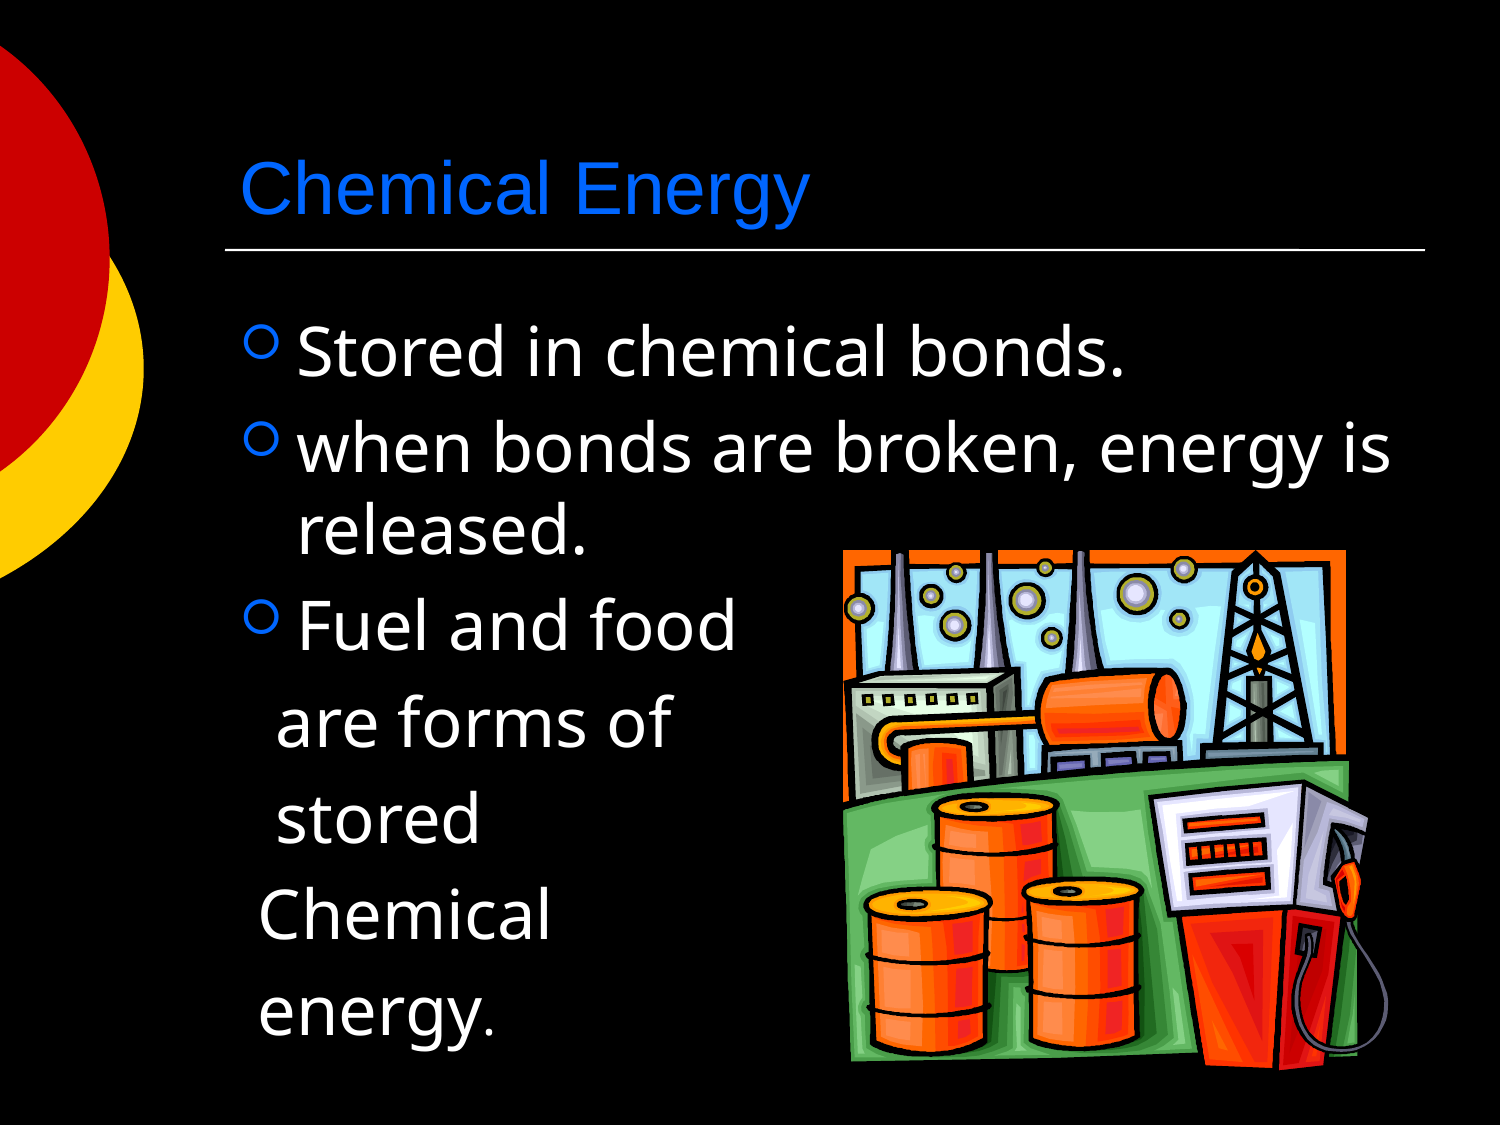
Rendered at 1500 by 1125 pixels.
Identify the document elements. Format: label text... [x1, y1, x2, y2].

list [837, 537, 1401, 1085]
list Stored in chemical bonds. when bonds are broken, energy is released. Fuel and food are forms of stored Chemical energy. [224, 299, 1451, 676]
title Chemical Energy [224, 49, 1425, 238]
